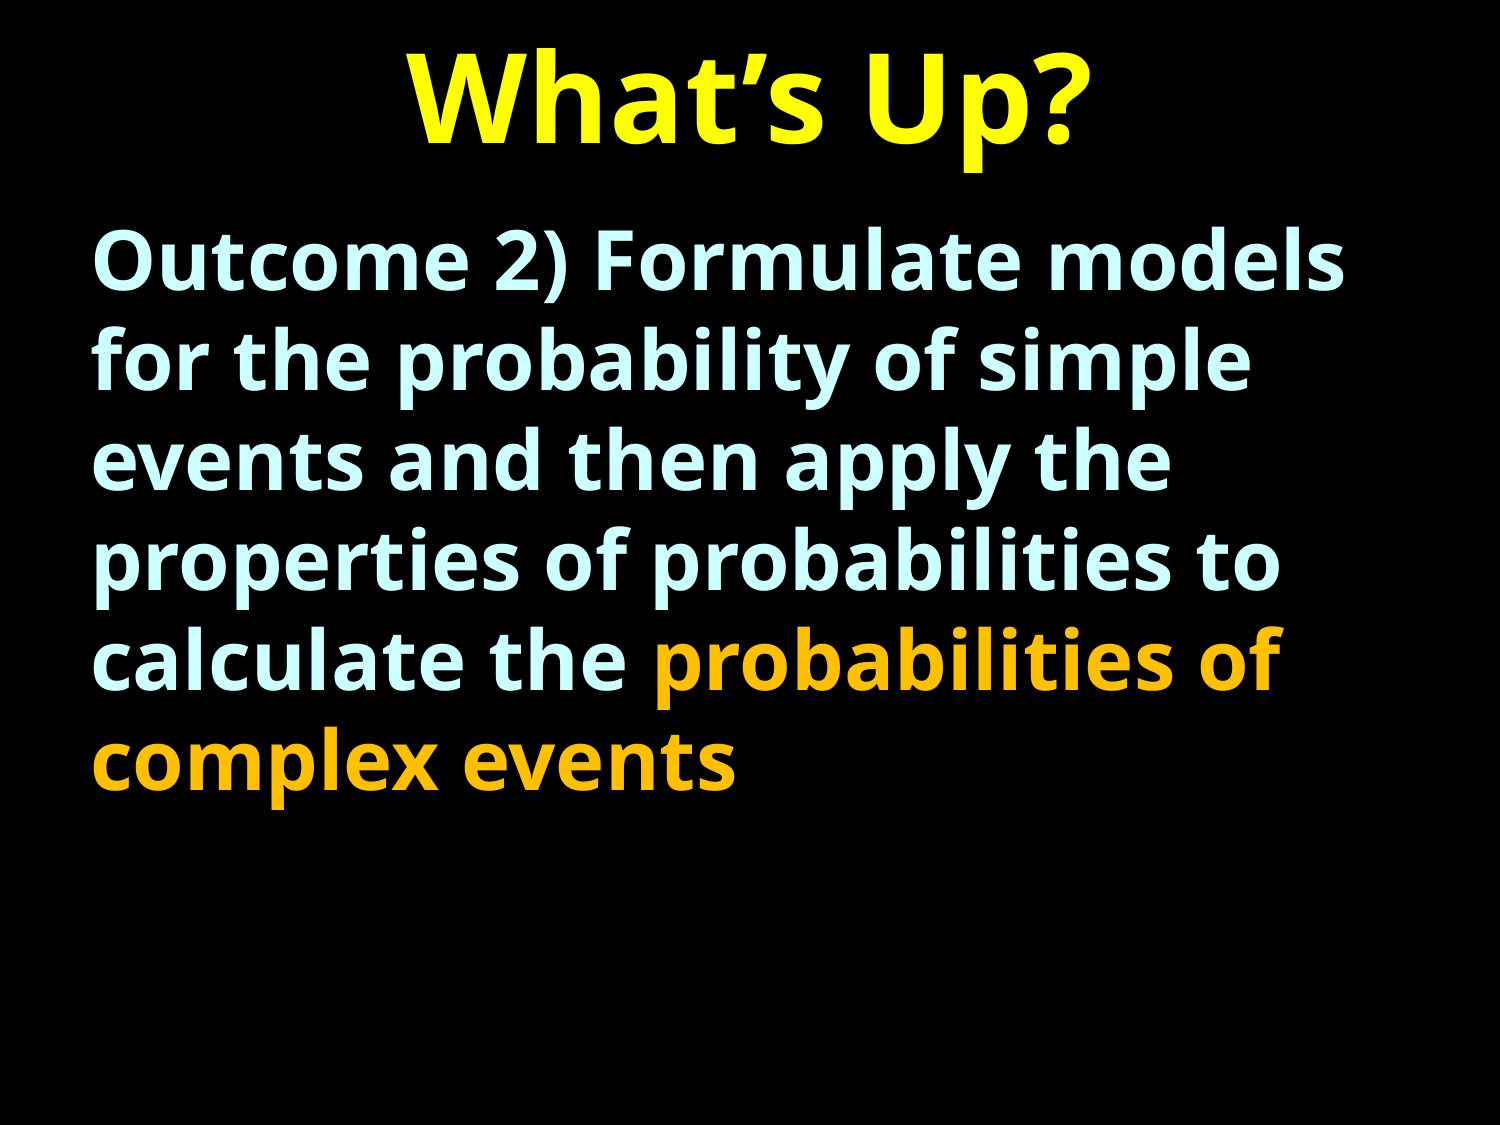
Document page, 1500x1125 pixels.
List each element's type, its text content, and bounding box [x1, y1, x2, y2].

title What’s Up? [0, 0, 1500, 188]
list Outcome 2) Formulate models for the probability of simple events and then apply the properties of probabilities to calculate the probabilities of complex events [75, 200, 1425, 1125]
